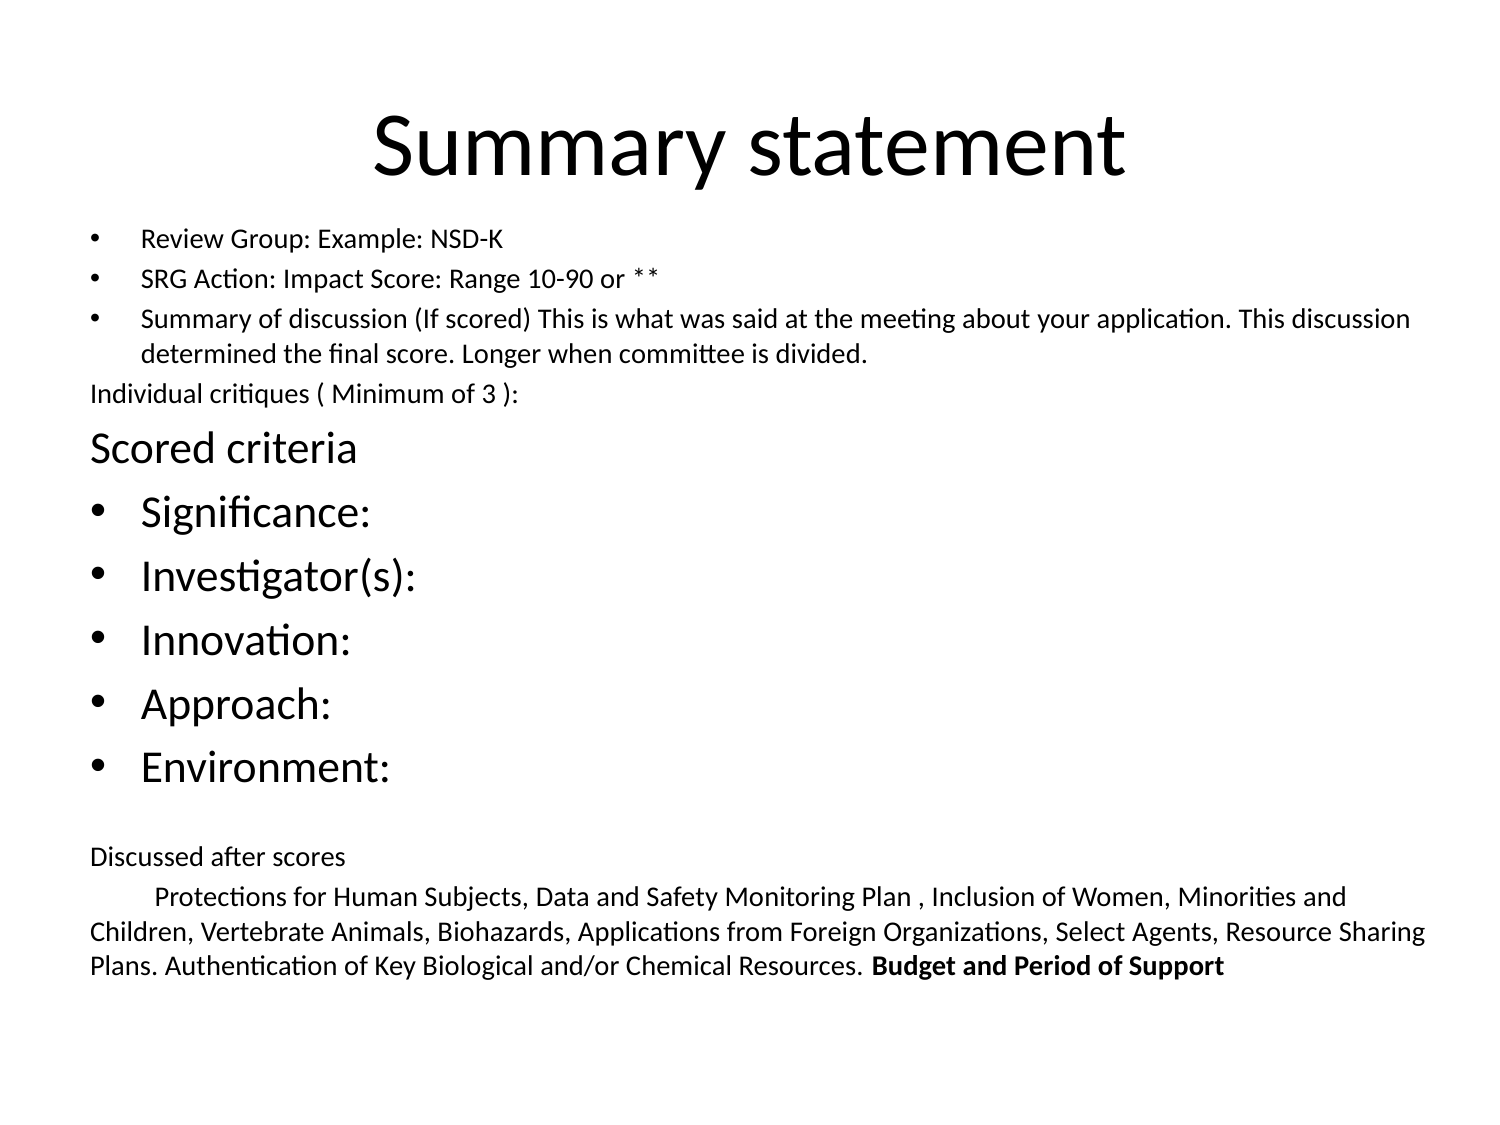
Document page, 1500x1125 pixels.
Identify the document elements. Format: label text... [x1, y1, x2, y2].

title Summary statement [75, 45, 1425, 212]
list Review Group: Example: NSD-K SRG Action: Impact Score: Range 10-90 or ** Summary of discussion (If scored) This is what was said at the meeting about your application. This discussion determined the final score. Longer when committee is divided. Individual critiques ( Minimum of 3 ): Scored criteria Significance: Investigator(s): Innovation: Approach: Environment: Discussed after scores Protections for Human Subjects, Data and Safety Monitoring Plan , Inclusion of Women, Minorities and Children, Vertebrate Animals, Biohazards, Applications from Foreign Organizations, Select Agents, Resource Sharing Plans. Authentication of Key Biological and/or Chemical Resources. Budget and Period of Support [75, 212, 1450, 1005]
